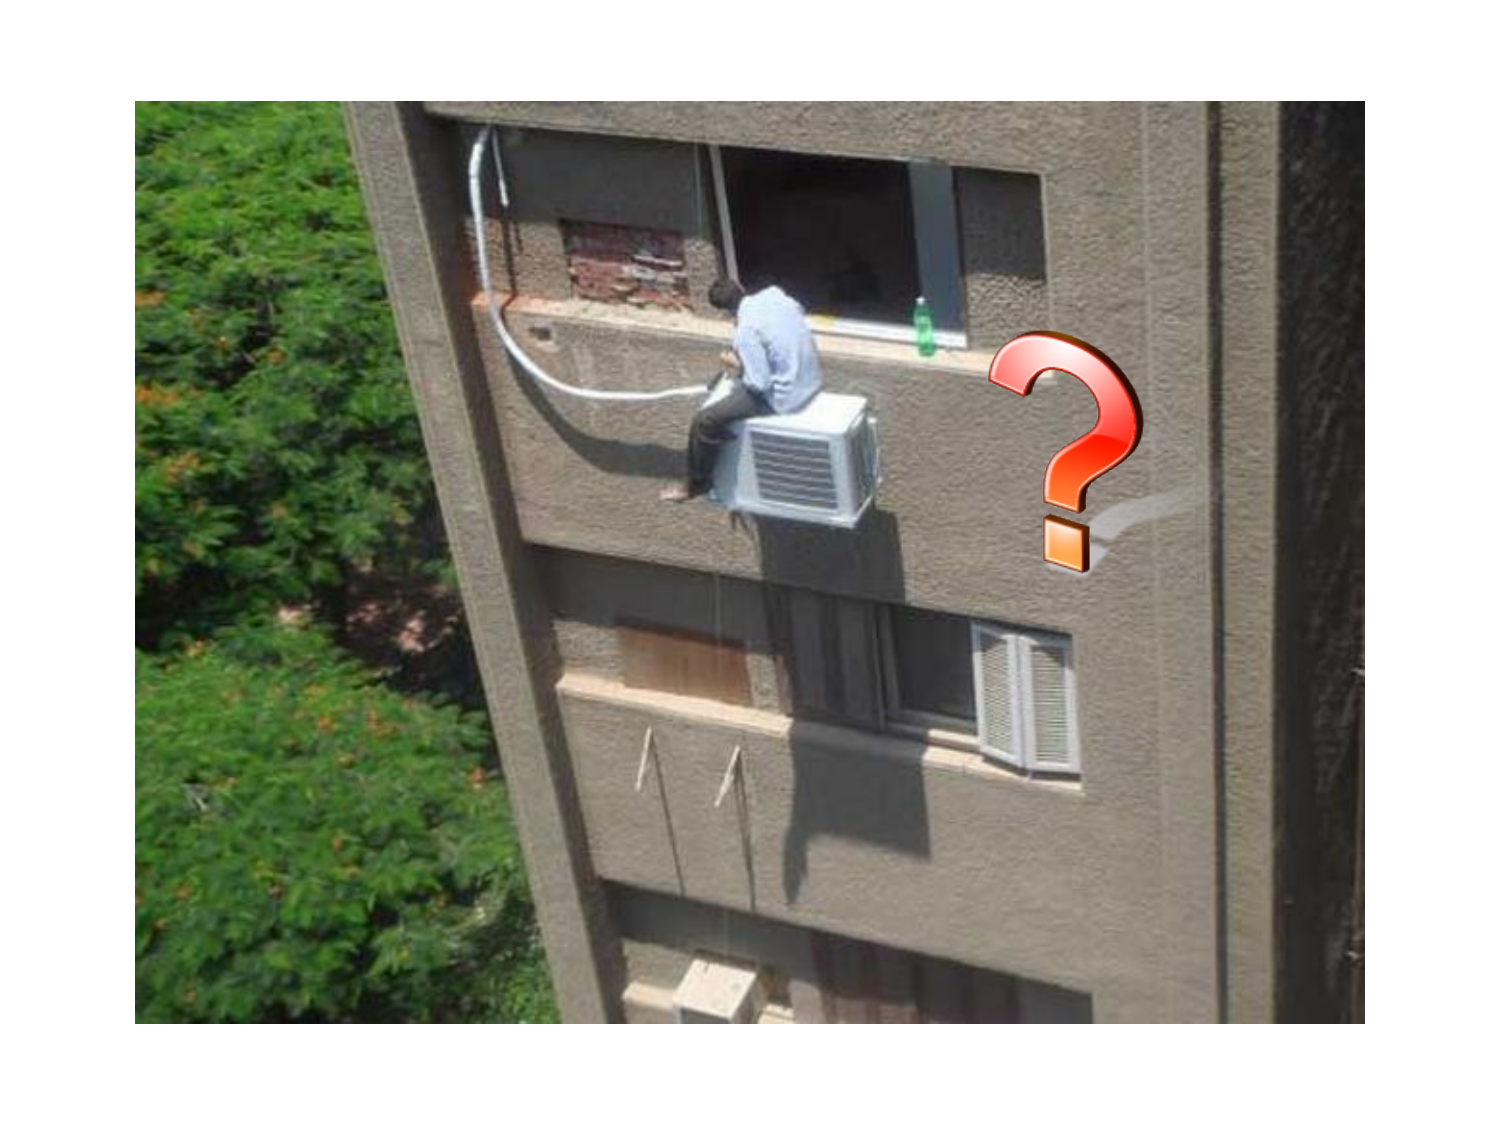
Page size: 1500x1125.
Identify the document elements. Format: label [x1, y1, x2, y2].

picture [135, 101, 1365, 1024]
